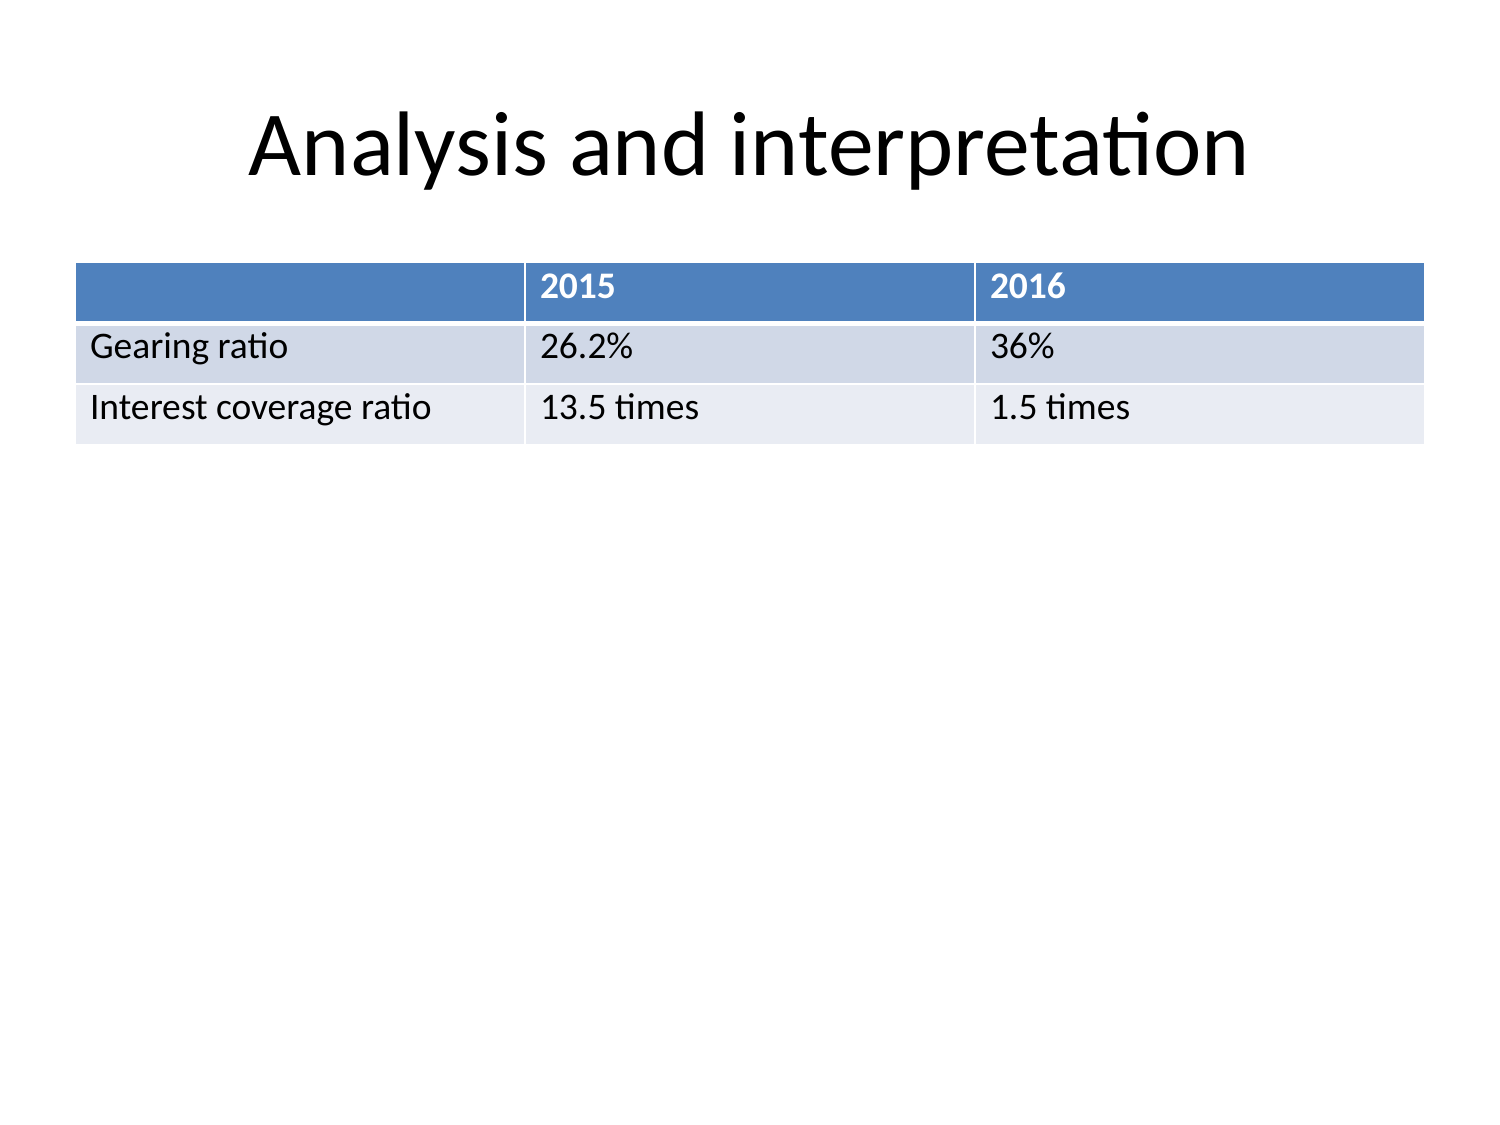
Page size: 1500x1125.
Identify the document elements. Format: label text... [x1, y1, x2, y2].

table_header 2016 [976, 263, 1424, 321]
table_cell 26.2% [526, 326, 974, 383]
title Analysis and interpretation [75, 45, 1425, 233]
table_cell Interest coverage ratio [76, 385, 524, 444]
table_cell 13.5 times [526, 385, 974, 444]
table_cell 1.5 times [976, 385, 1424, 444]
table_header 2015 [526, 263, 974, 321]
table_header [76, 263, 524, 321]
table_cell 36% [976, 326, 1424, 383]
table_cell Gearing ratio [76, 326, 524, 383]
